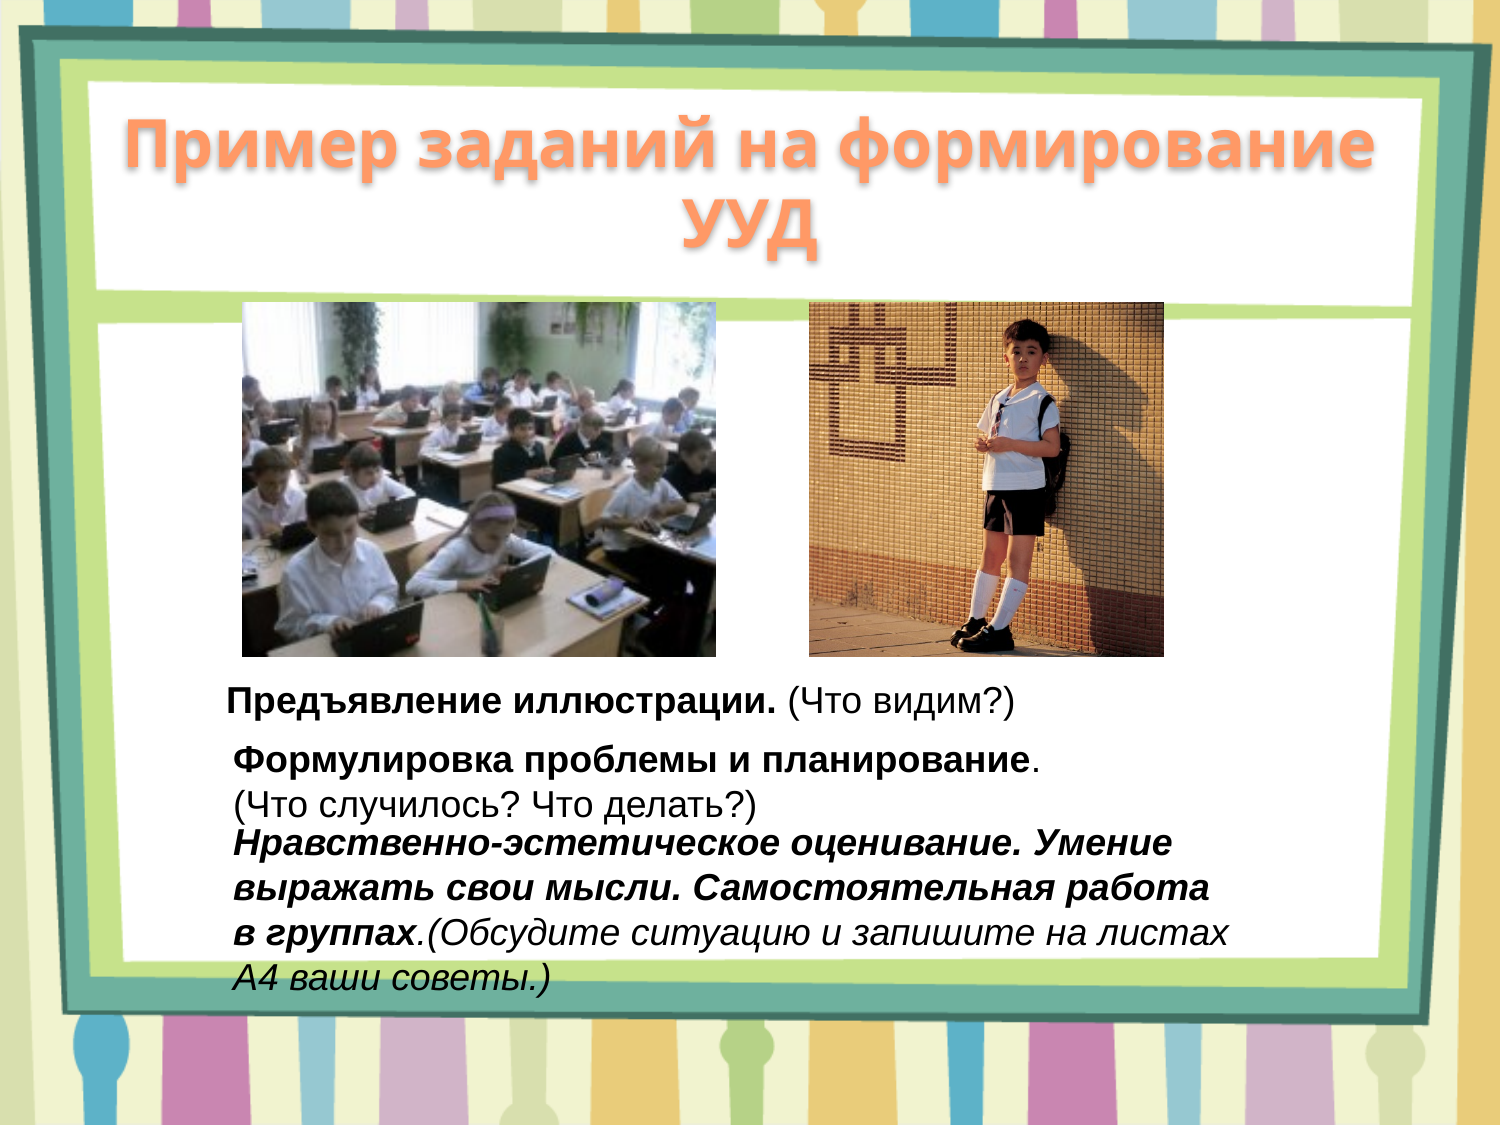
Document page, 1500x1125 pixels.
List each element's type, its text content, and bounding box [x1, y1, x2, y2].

text_box Нравственно-эстетическое оценивание. Умение выражать свои мысли. Самостоятельная работа в группах.(Обсудите ситуацию и запишите на листах А4 ваши советы.) [218, 810, 1247, 1006]
text_box Предъявление иллюстрации. (Что видим?) [211, 668, 1031, 729]
picture [0, 0, 1500, 1125]
list [112, 324, 1401, 1006]
text_box Формулировка проблемы и планирование. (Что случилось? Что делать?) [218, 727, 1117, 810]
title Пример заданий на формирование УУД [74, 87, 1426, 276]
